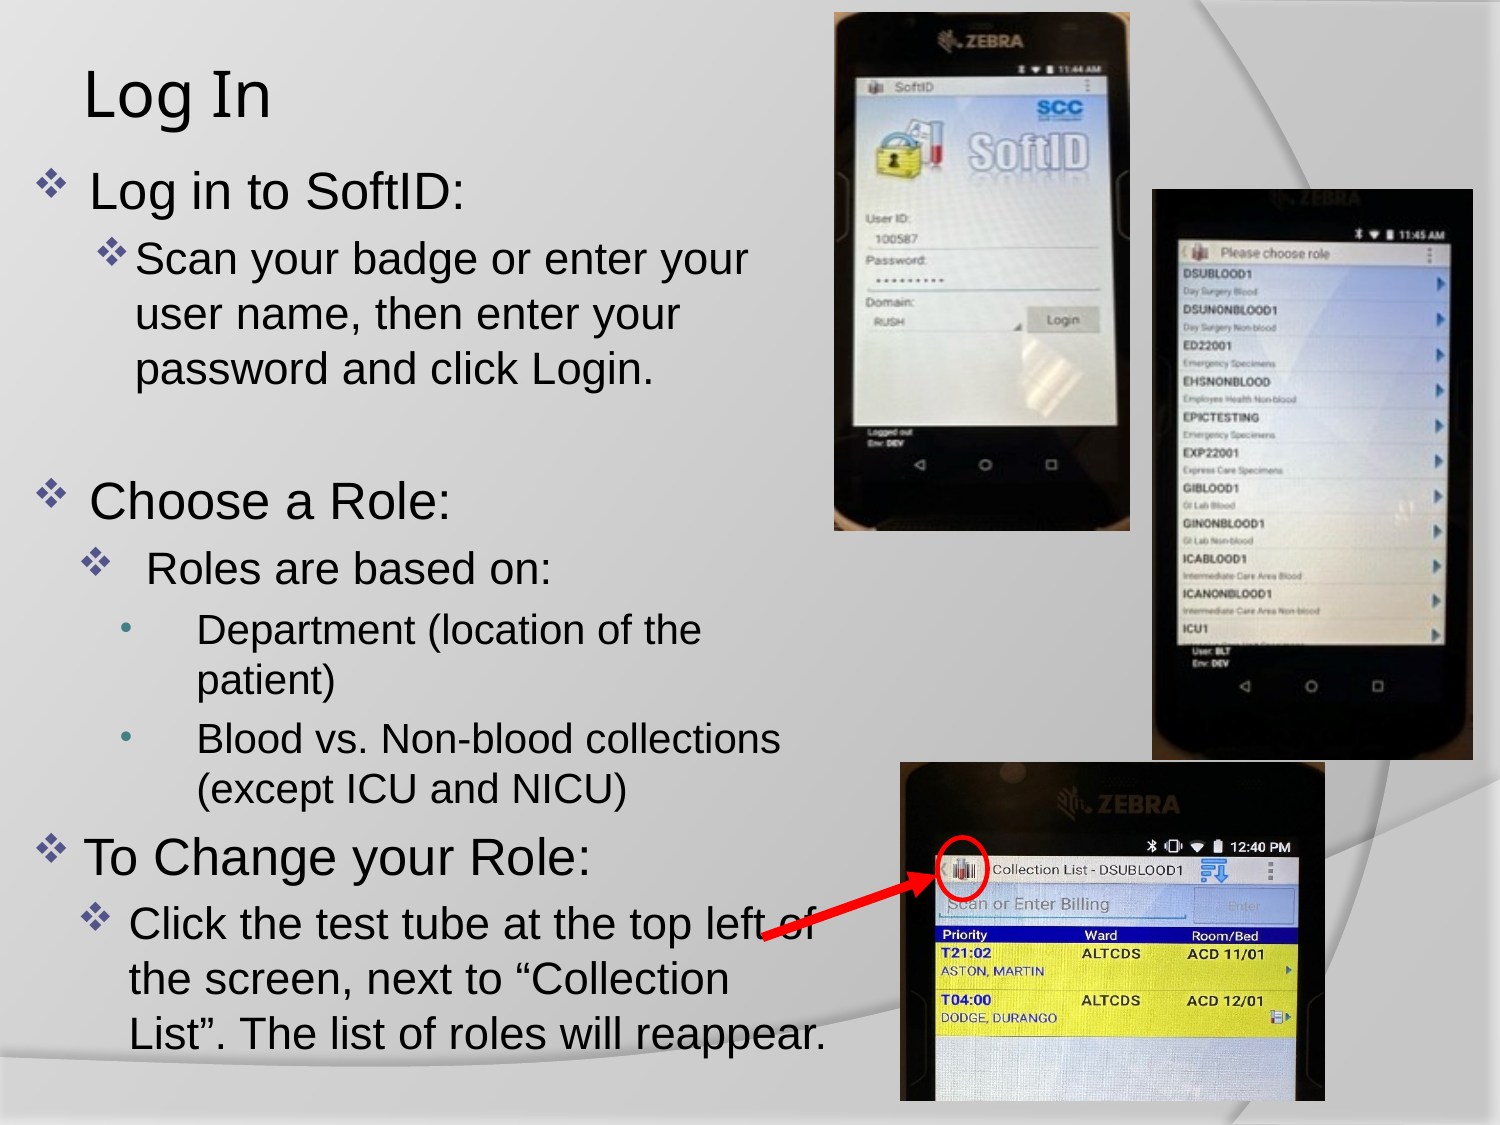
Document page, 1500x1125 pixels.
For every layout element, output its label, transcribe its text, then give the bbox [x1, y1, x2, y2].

title Log In [75, 45, 825, 138]
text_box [762, 874, 938, 938]
picture [834, 12, 1130, 531]
picture [899, 649, 1326, 1101]
picture [1151, 189, 1474, 761]
list Log in to SoftID: Scan your badge or enter your user name, then enter your password and click Login. Choose a Role: Roles are based on: Department (location of the patient) Blood vs. Non-blood collections (except ICU and NICU) To Change your Role: Click the test tube at the top left of the screen, next to “Collection List”. The list of roles will reappear. [12, 149, 850, 1101]
